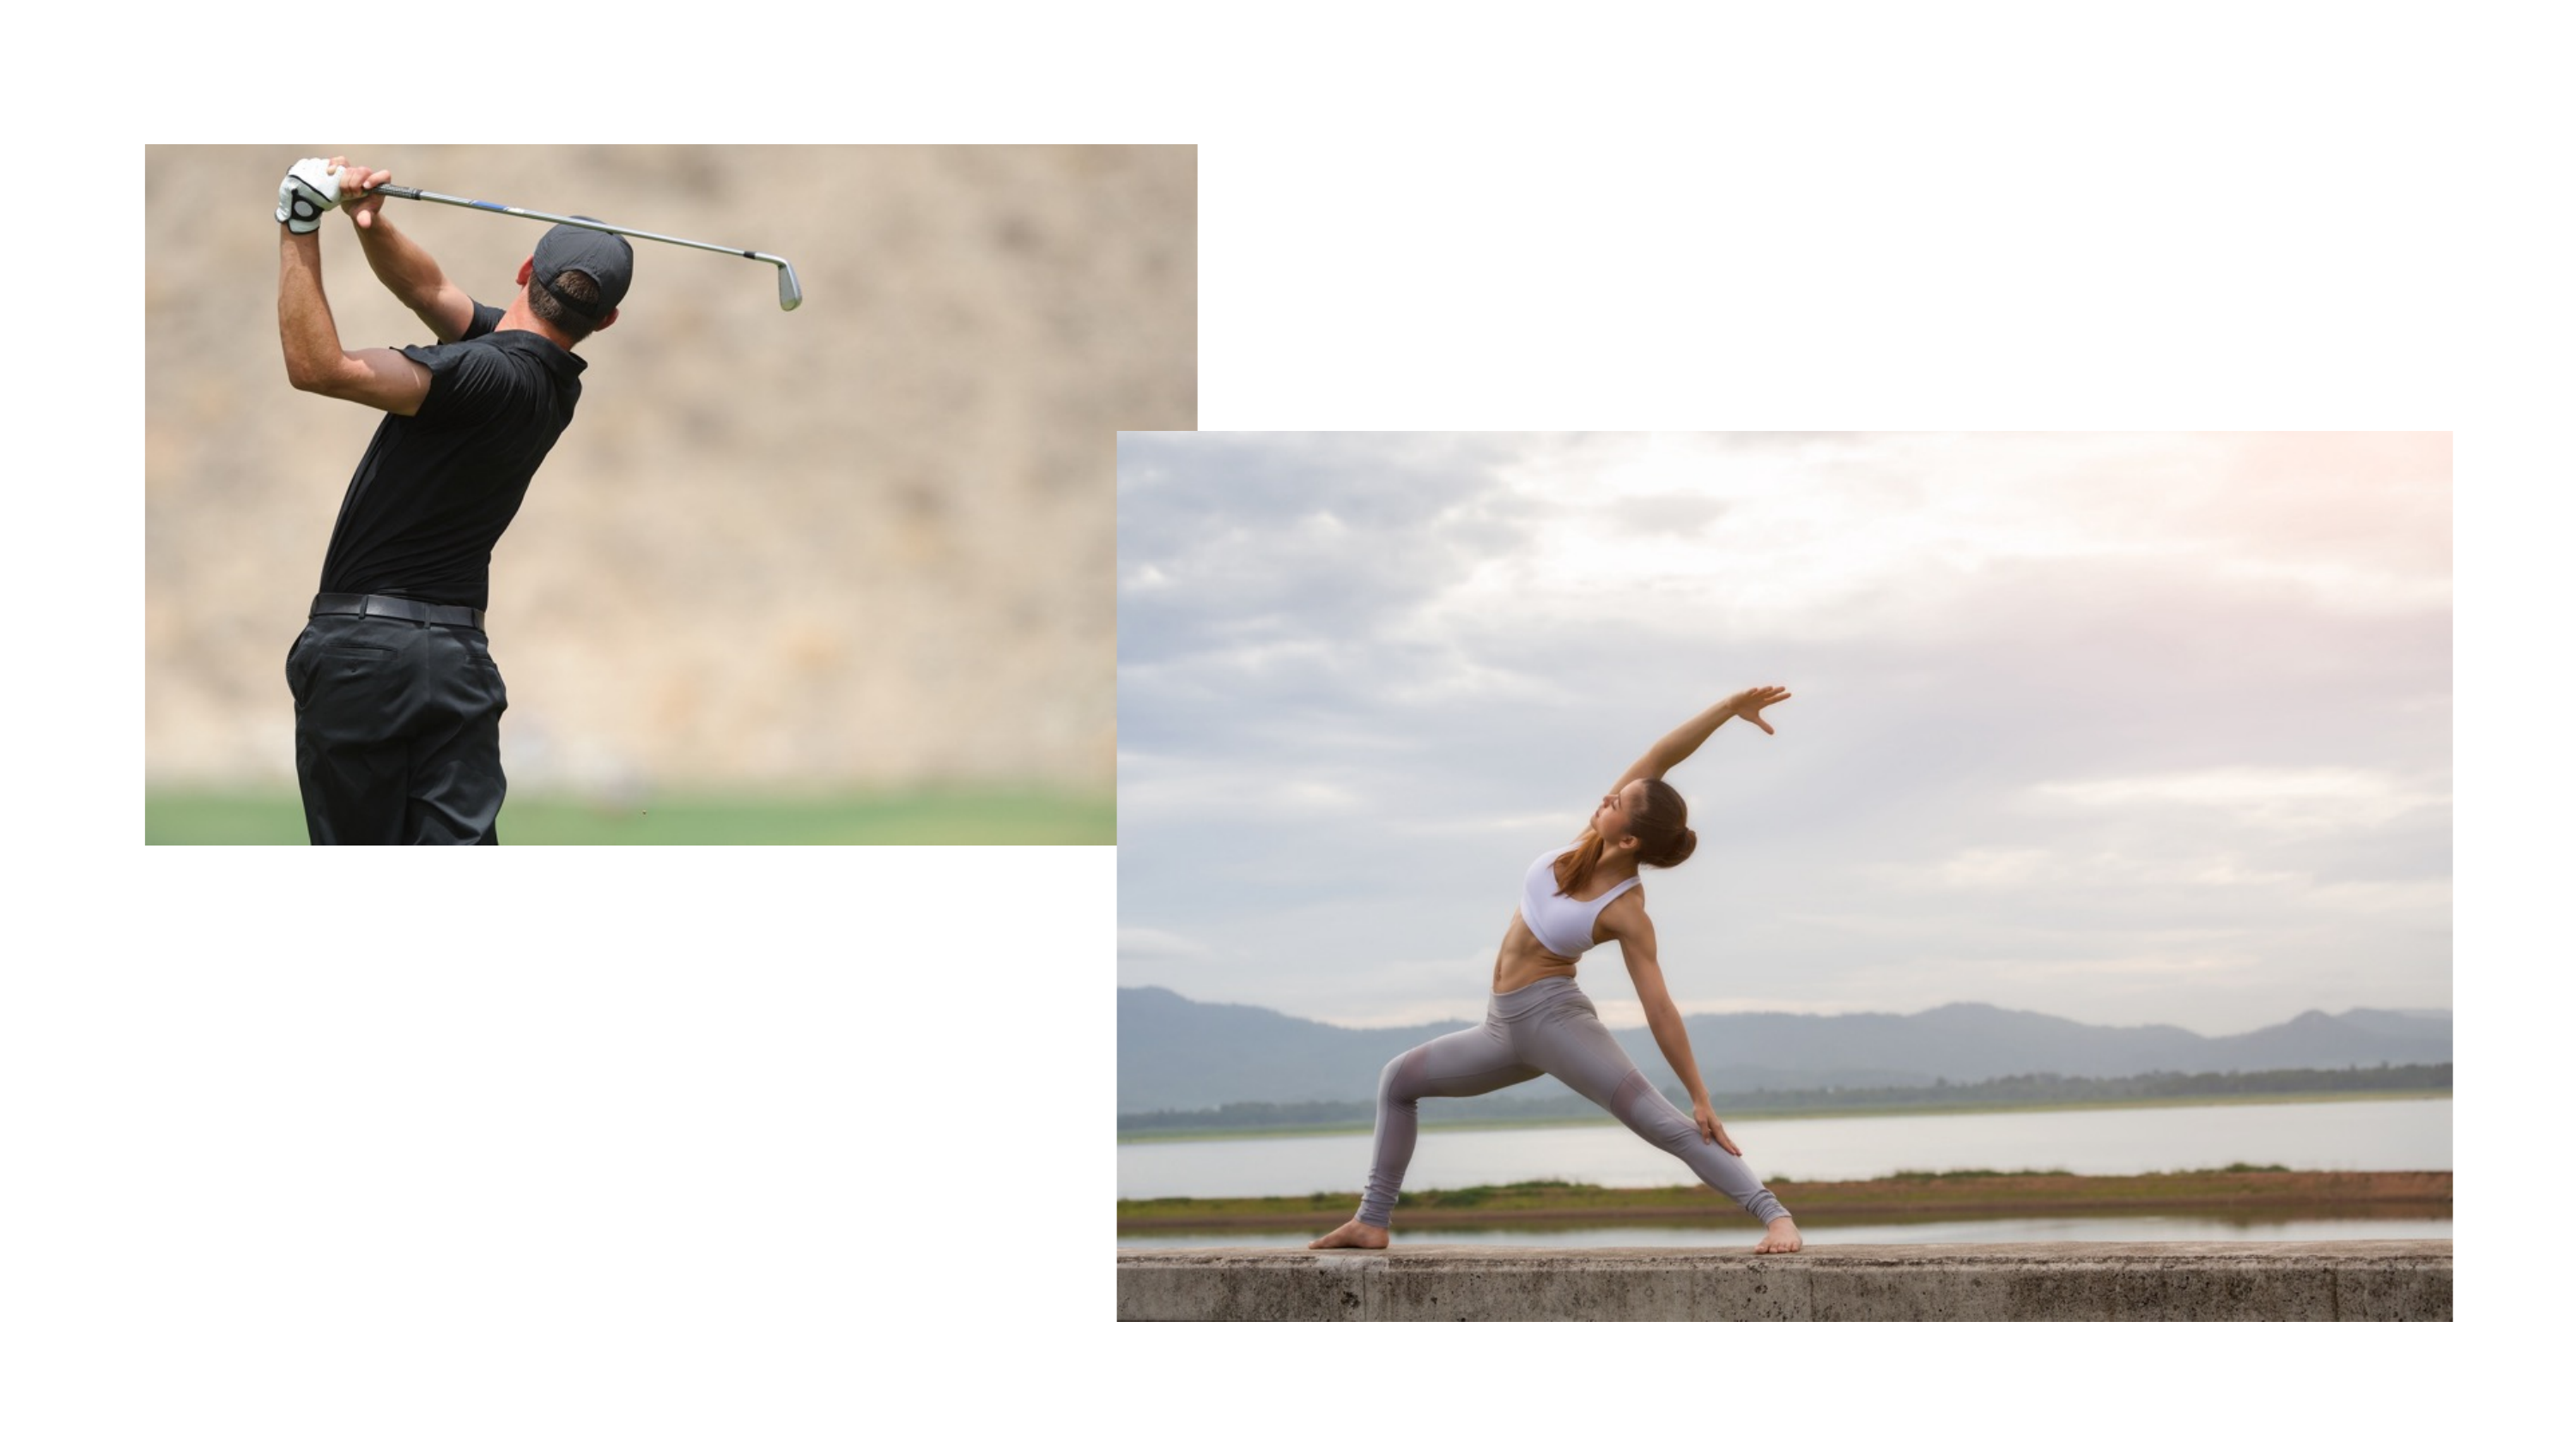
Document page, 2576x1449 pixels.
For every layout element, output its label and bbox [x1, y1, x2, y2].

text_box [1116, 431, 2453, 1322]
text_box [144, 144, 1198, 846]
